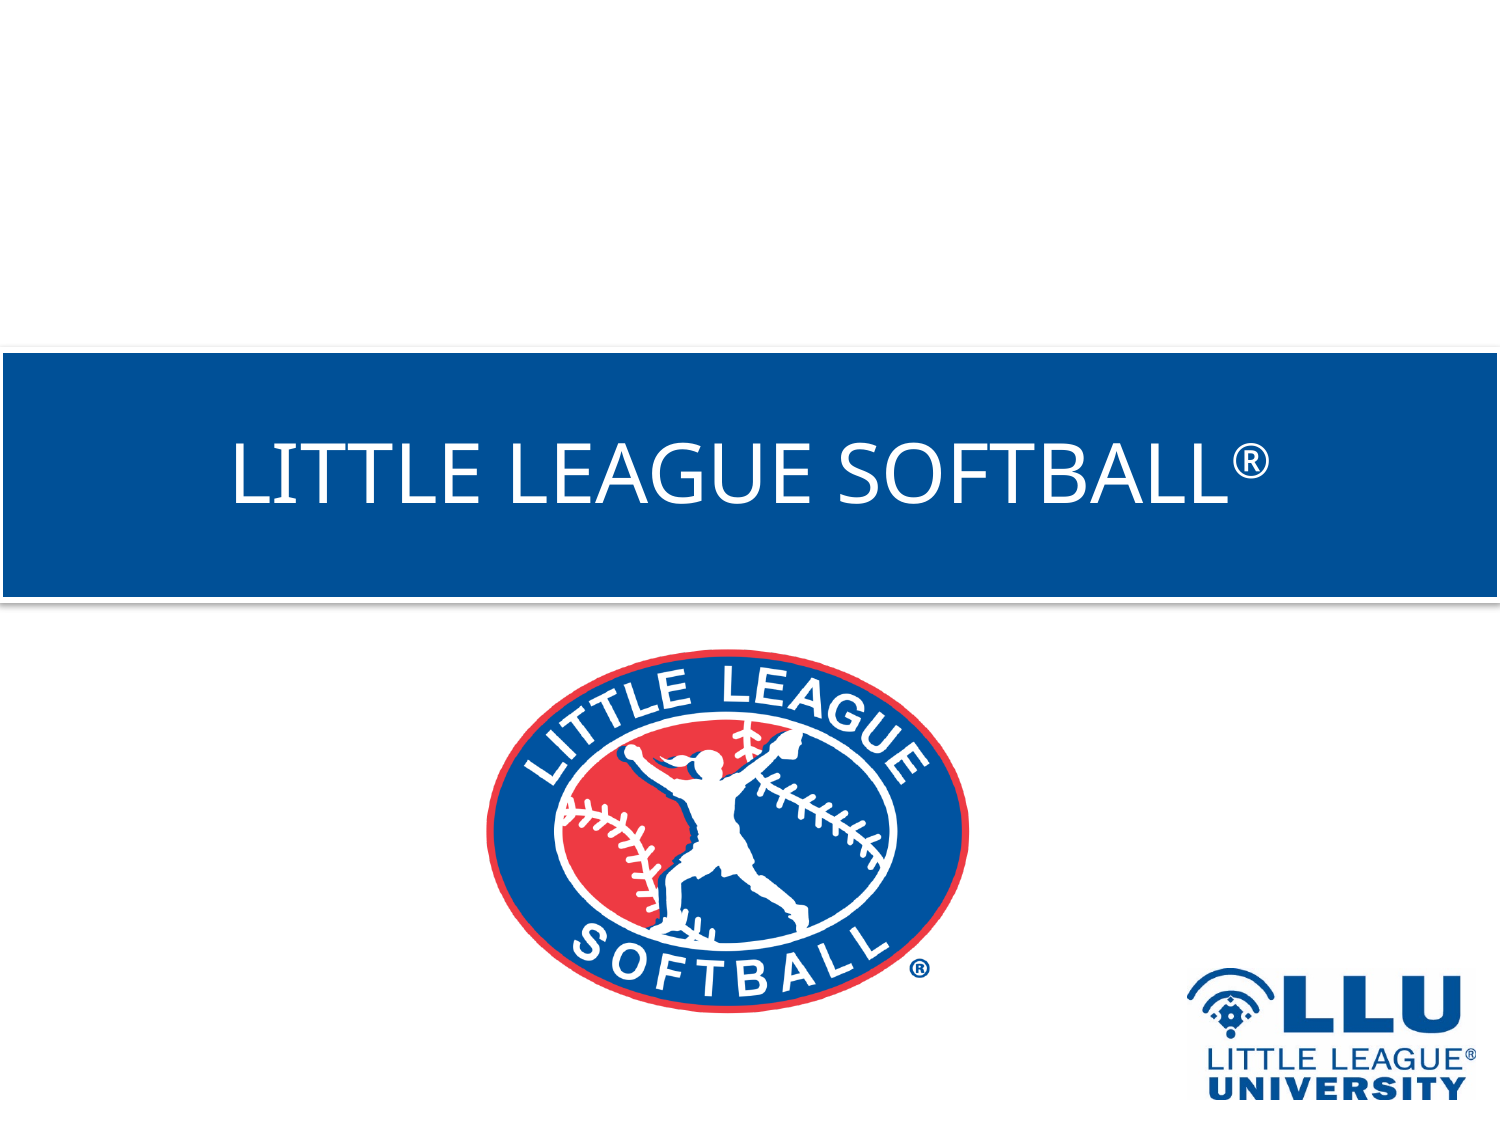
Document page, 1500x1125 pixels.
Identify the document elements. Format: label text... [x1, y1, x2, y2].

picture [474, 637, 981, 1026]
picture [1187, 968, 1476, 1100]
title LITTLE LEAGUE SOFTBALL® [112, 349, 1388, 591]
